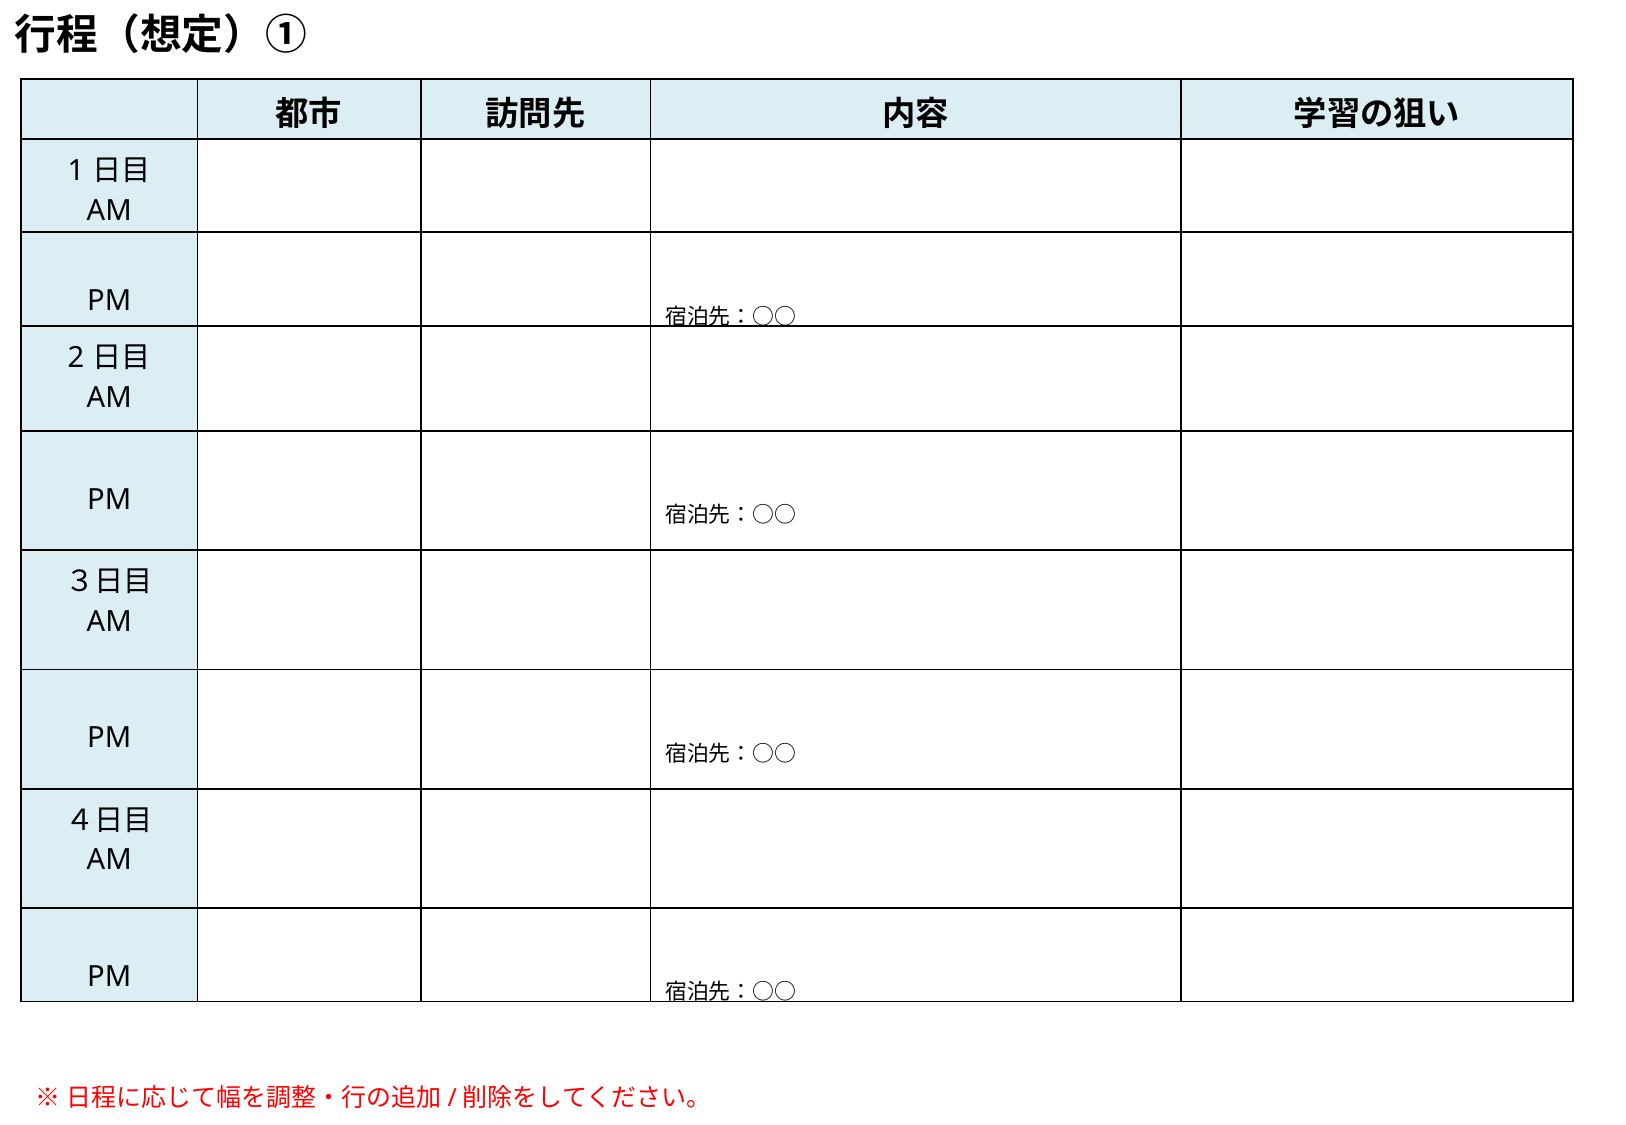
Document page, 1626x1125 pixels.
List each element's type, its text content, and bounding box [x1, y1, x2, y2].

table_header 学習の狙い [1182, 80, 1572, 138]
table_cell [651, 327, 1180, 430]
table_cell [198, 670, 420, 788]
table_cell [422, 327, 650, 430]
table_cell 宿泊先：○○ [651, 909, 1180, 1001]
table_cell [651, 551, 1180, 669]
table_cell [1182, 790, 1572, 907]
table_cell [198, 233, 420, 325]
table_cell [198, 327, 420, 430]
table_cell 2日目 AM [22, 327, 197, 430]
table_cell PM [22, 670, 197, 788]
text_box ※日程に応じて幅を調整・行の追加/削除をしてください。 [21, 1074, 955, 1120]
table_cell ４日目 AM [22, 790, 197, 907]
table_cell [198, 432, 420, 549]
table_cell [1182, 432, 1572, 549]
table_cell PM [22, 909, 197, 1001]
table_cell PM [22, 233, 197, 325]
table_cell [651, 790, 1180, 907]
table_header 訪問先 [422, 80, 650, 138]
table_cell 宿泊先：○○ [651, 432, 1180, 549]
table_cell [422, 432, 650, 549]
table_cell [198, 551, 420, 669]
table_cell [1182, 327, 1572, 430]
table_cell [422, 670, 650, 788]
table_cell [422, 140, 650, 231]
table_header 都市 [198, 80, 420, 138]
table_cell [1182, 670, 1572, 788]
table_cell [422, 233, 650, 325]
table_cell [1182, 909, 1572, 1001]
table_cell PM [22, 432, 197, 549]
table_cell 宿泊先：○○ [651, 233, 1180, 325]
table_cell [1182, 551, 1572, 669]
table_header 内容 [651, 80, 1180, 138]
table_cell [651, 140, 1180, 231]
table_cell [422, 790, 650, 907]
table_cell [198, 790, 420, 907]
table_cell 宿泊先：○○ [651, 670, 1180, 788]
table_cell [1182, 140, 1572, 231]
table_header [22, 80, 197, 138]
table_cell ３日目 AM [22, 551, 197, 669]
table_cell [198, 909, 420, 1001]
table_cell [1182, 233, 1572, 325]
table_cell 1日目 AM [22, 140, 197, 231]
text_box 行程（想定）① [0, 0, 1463, 65]
table_cell [198, 140, 420, 231]
table_cell [422, 909, 650, 1001]
table_cell [422, 551, 650, 669]
